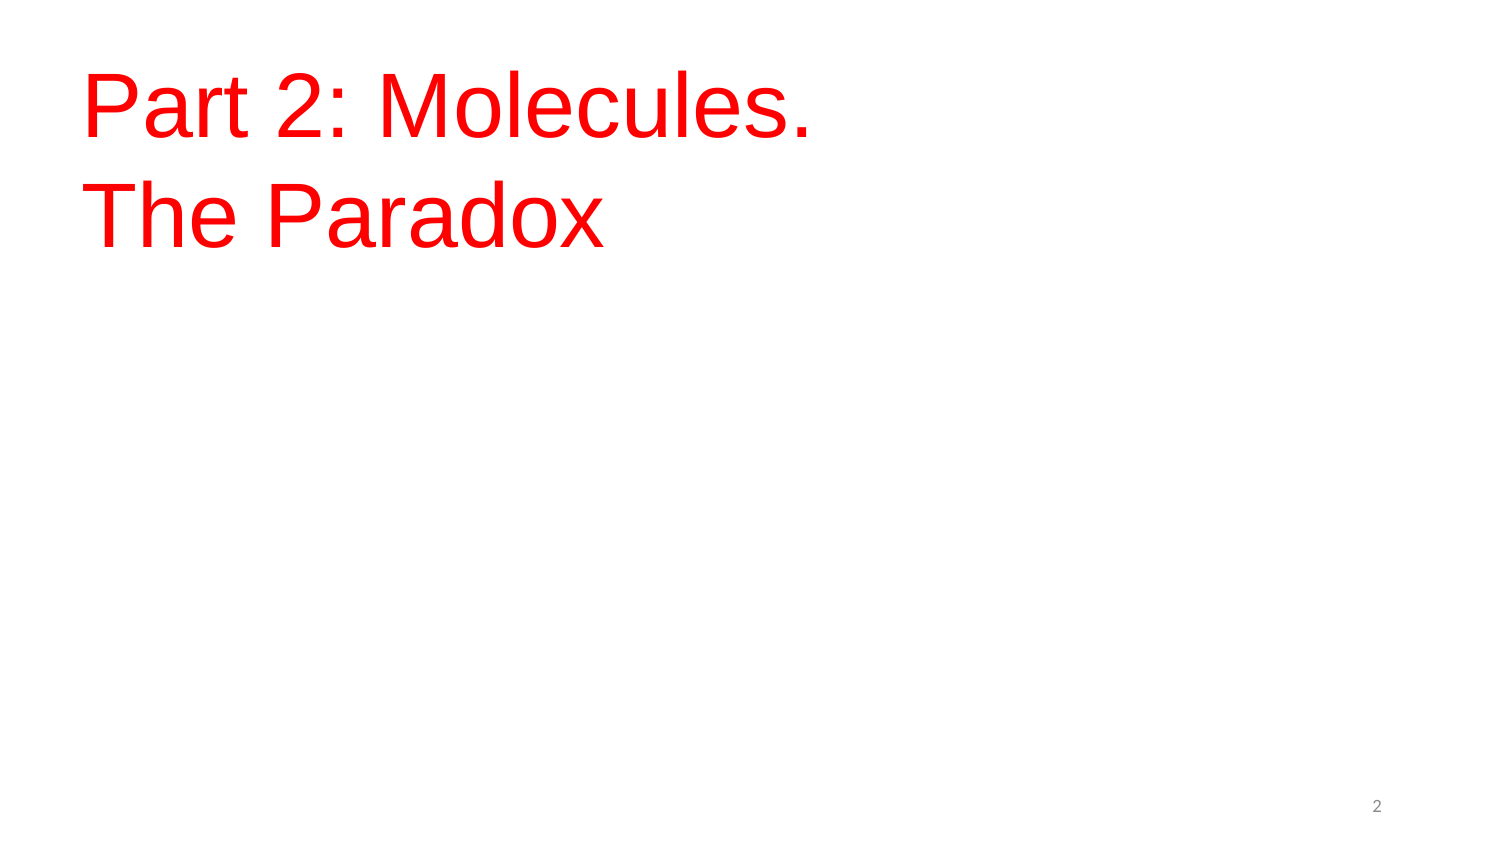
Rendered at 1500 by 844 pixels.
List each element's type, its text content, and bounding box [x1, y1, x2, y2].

text_box Part 2: Molecules. The Paradox [66, 38, 1500, 604]
slide_number 2 [1059, 782, 1397, 827]
